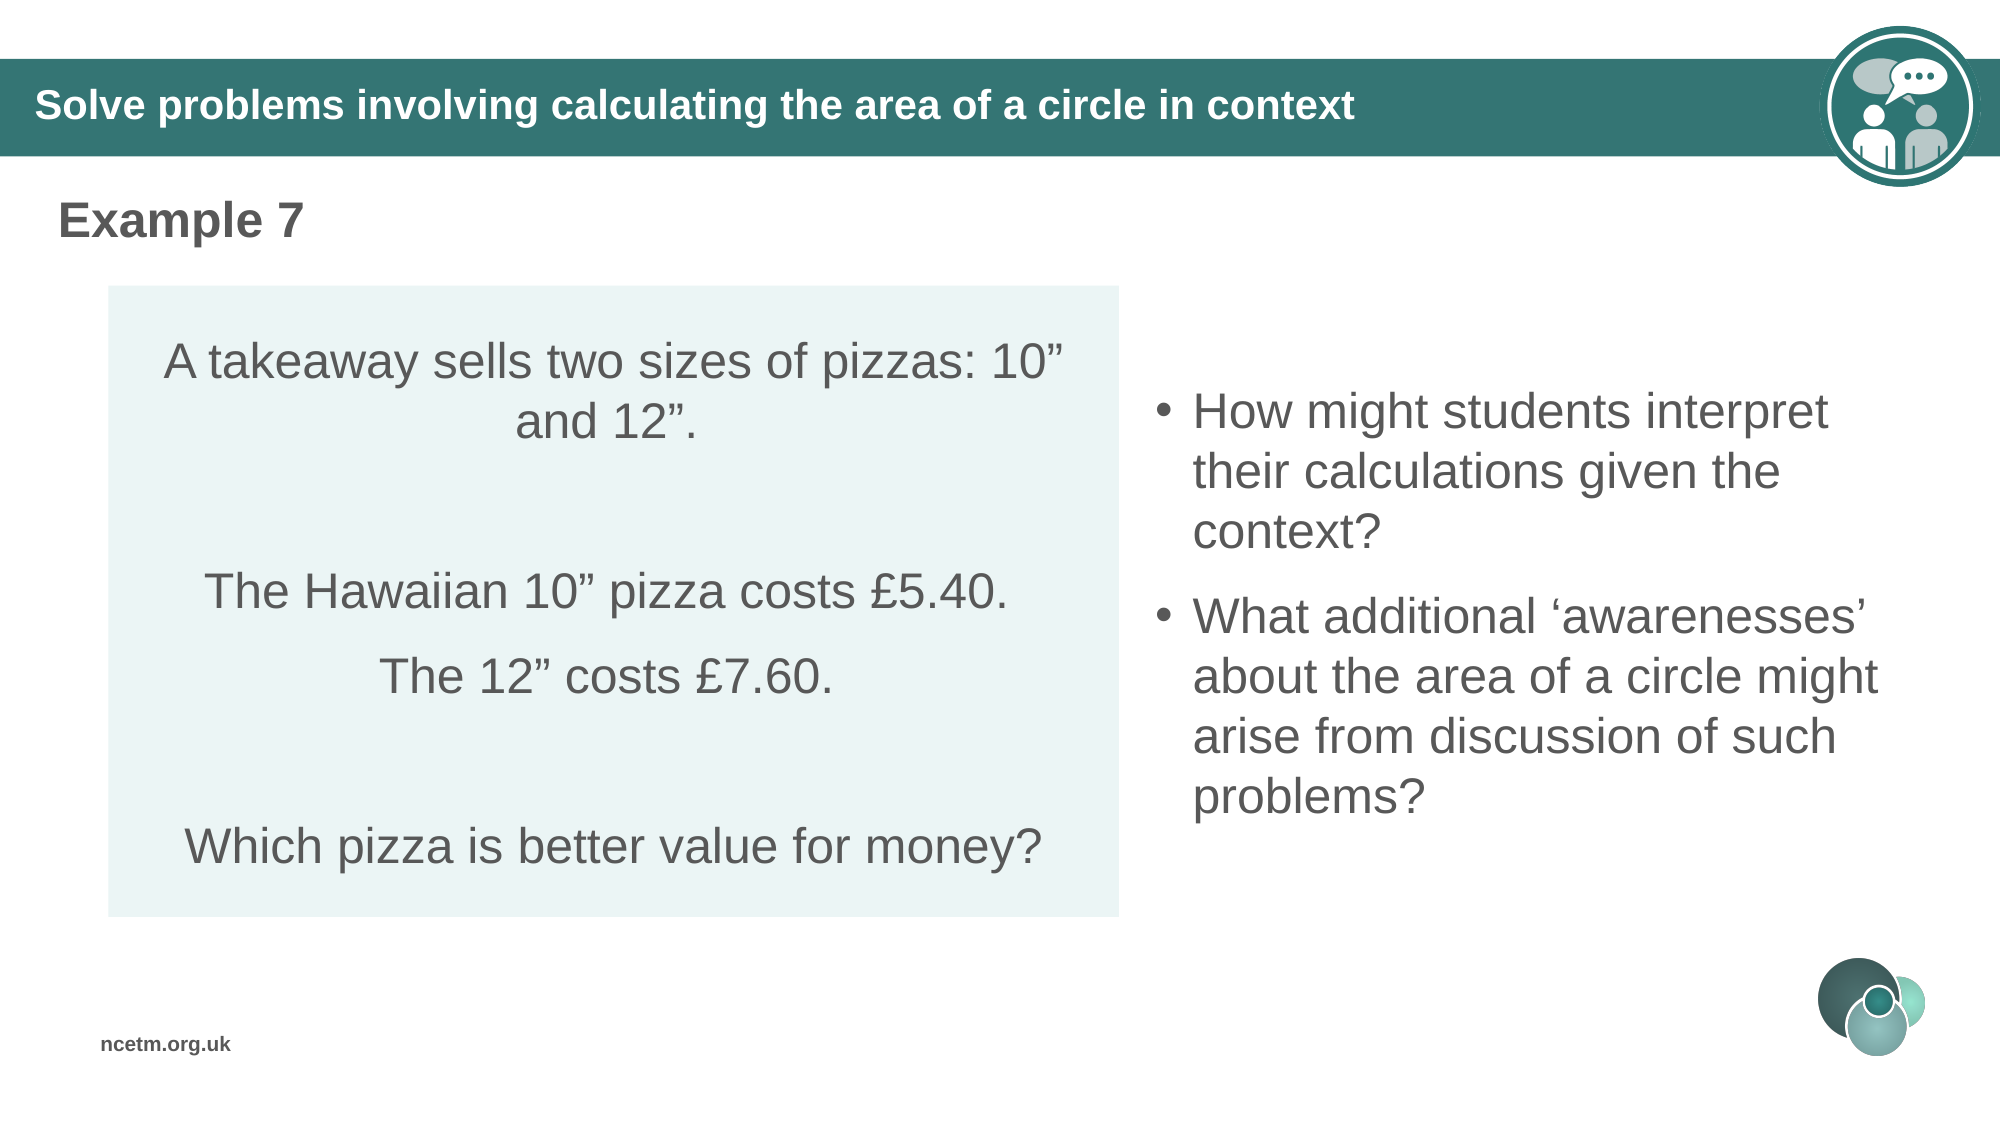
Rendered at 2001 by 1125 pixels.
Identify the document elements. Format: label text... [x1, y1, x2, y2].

text_box Solve problems involving calculating the area of a circle in context [19, 71, 1868, 142]
text_box A takeaway sells two sizes of pizzas: 10” and 12”. The Hawaiian 10” pizza costs £5.40. The 12” costs £7.60. Which pizza is better value for money? [108, 285, 1119, 917]
picture [1818, 958, 1925, 1056]
picture [1818, 24, 1982, 188]
text_box Example 7 [43, 179, 1043, 255]
text_box How might students interpret their calculations given the context? What additional ‘awarenesses’ about the area of a circle might arise from discussion of such problems? [1119, 285, 1922, 917]
